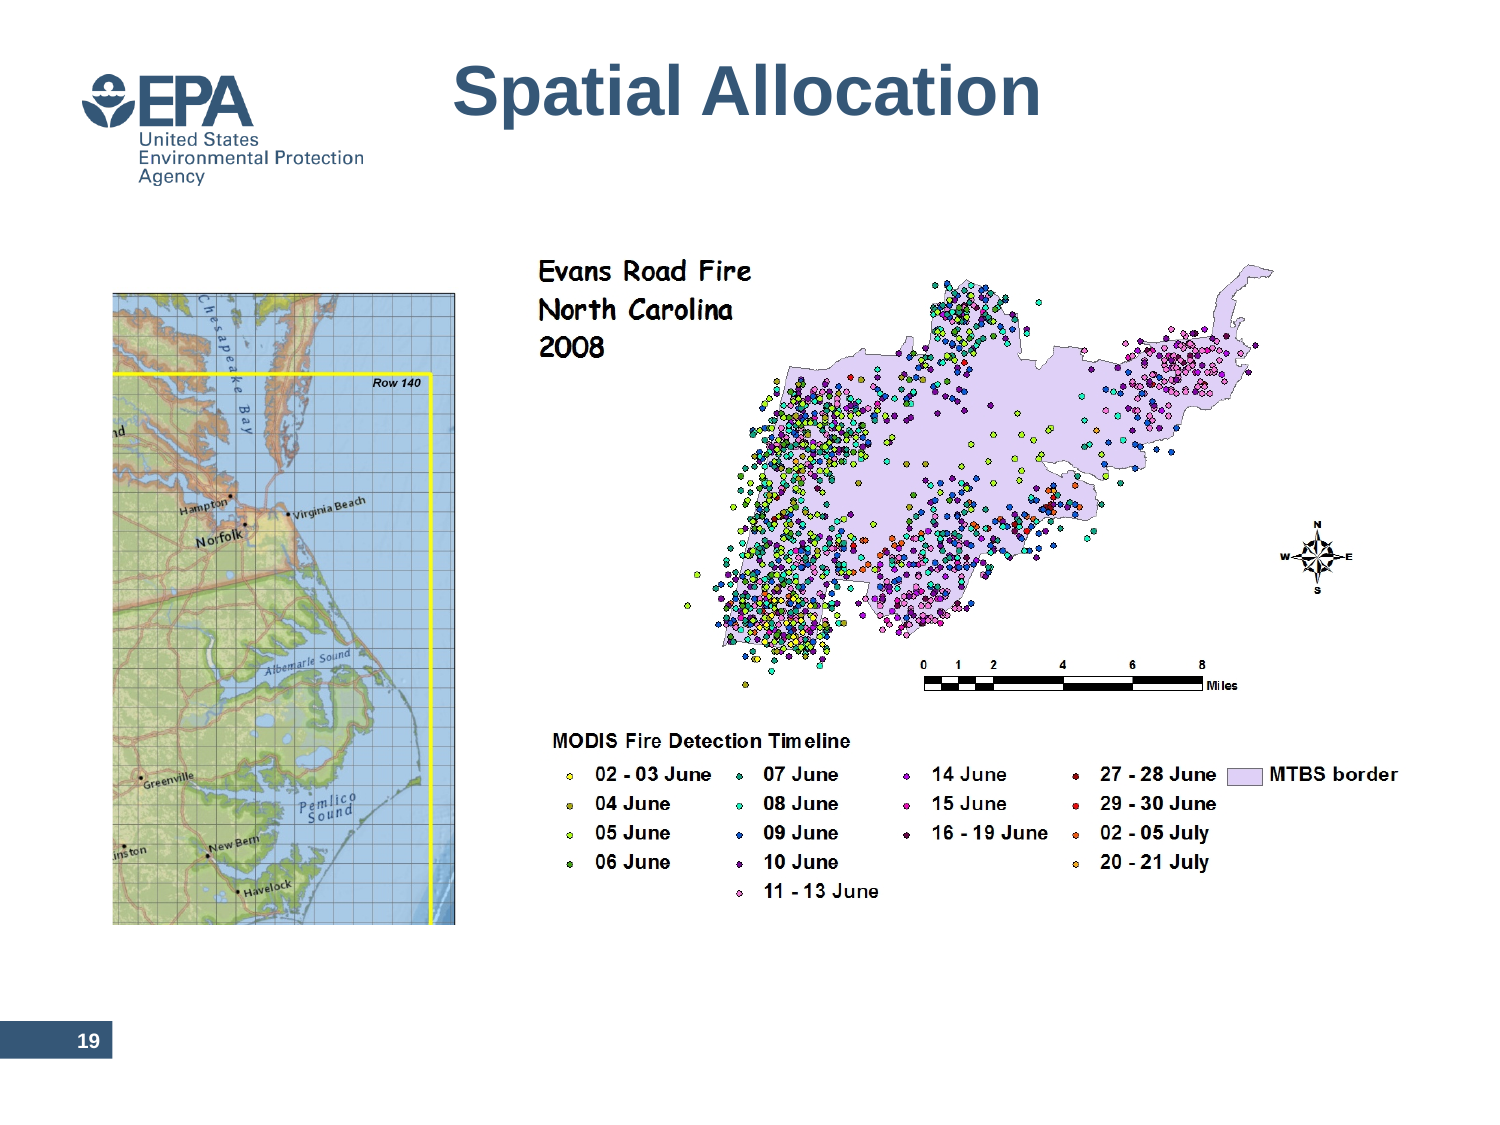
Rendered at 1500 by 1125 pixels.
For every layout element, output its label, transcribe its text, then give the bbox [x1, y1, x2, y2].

slide_number 18 [0, 1021, 100, 1059]
picture [112, 287, 459, 926]
text_box Spatial Allocation [437, 37, 1313, 188]
picture [512, 224, 1419, 926]
picture [82, 74, 363, 186]
